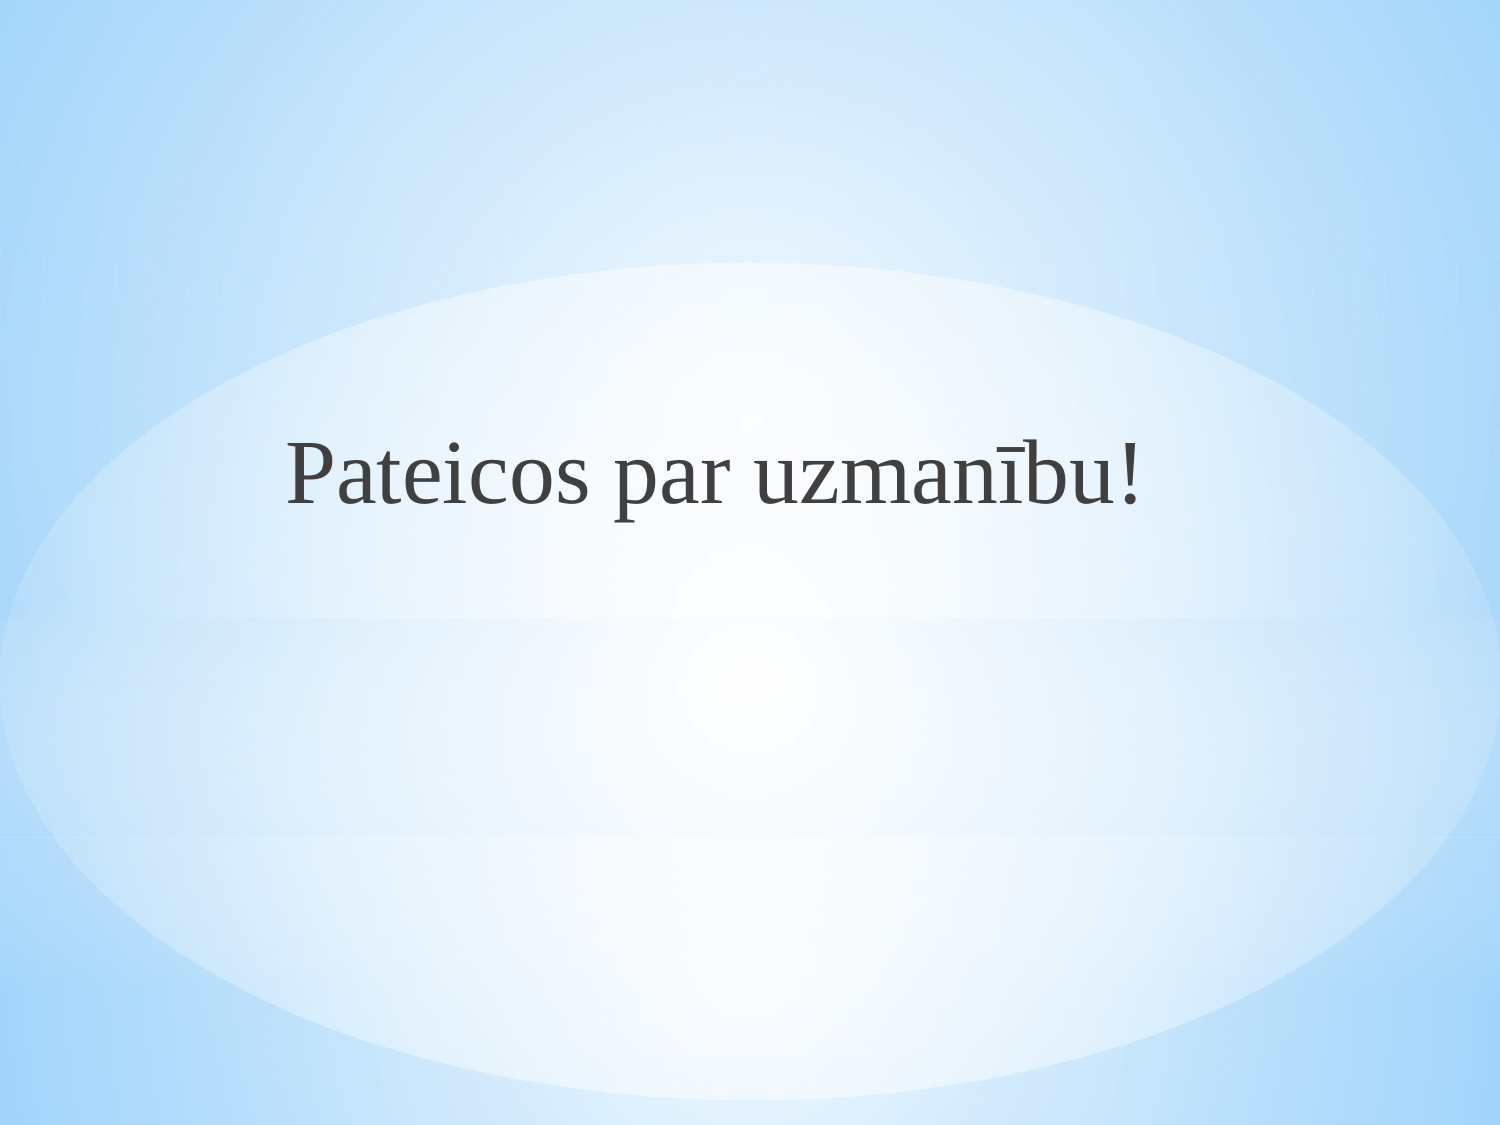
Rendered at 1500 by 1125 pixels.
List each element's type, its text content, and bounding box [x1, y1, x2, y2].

list Pateicos par uzmanību! [187, 120, 1238, 690]
